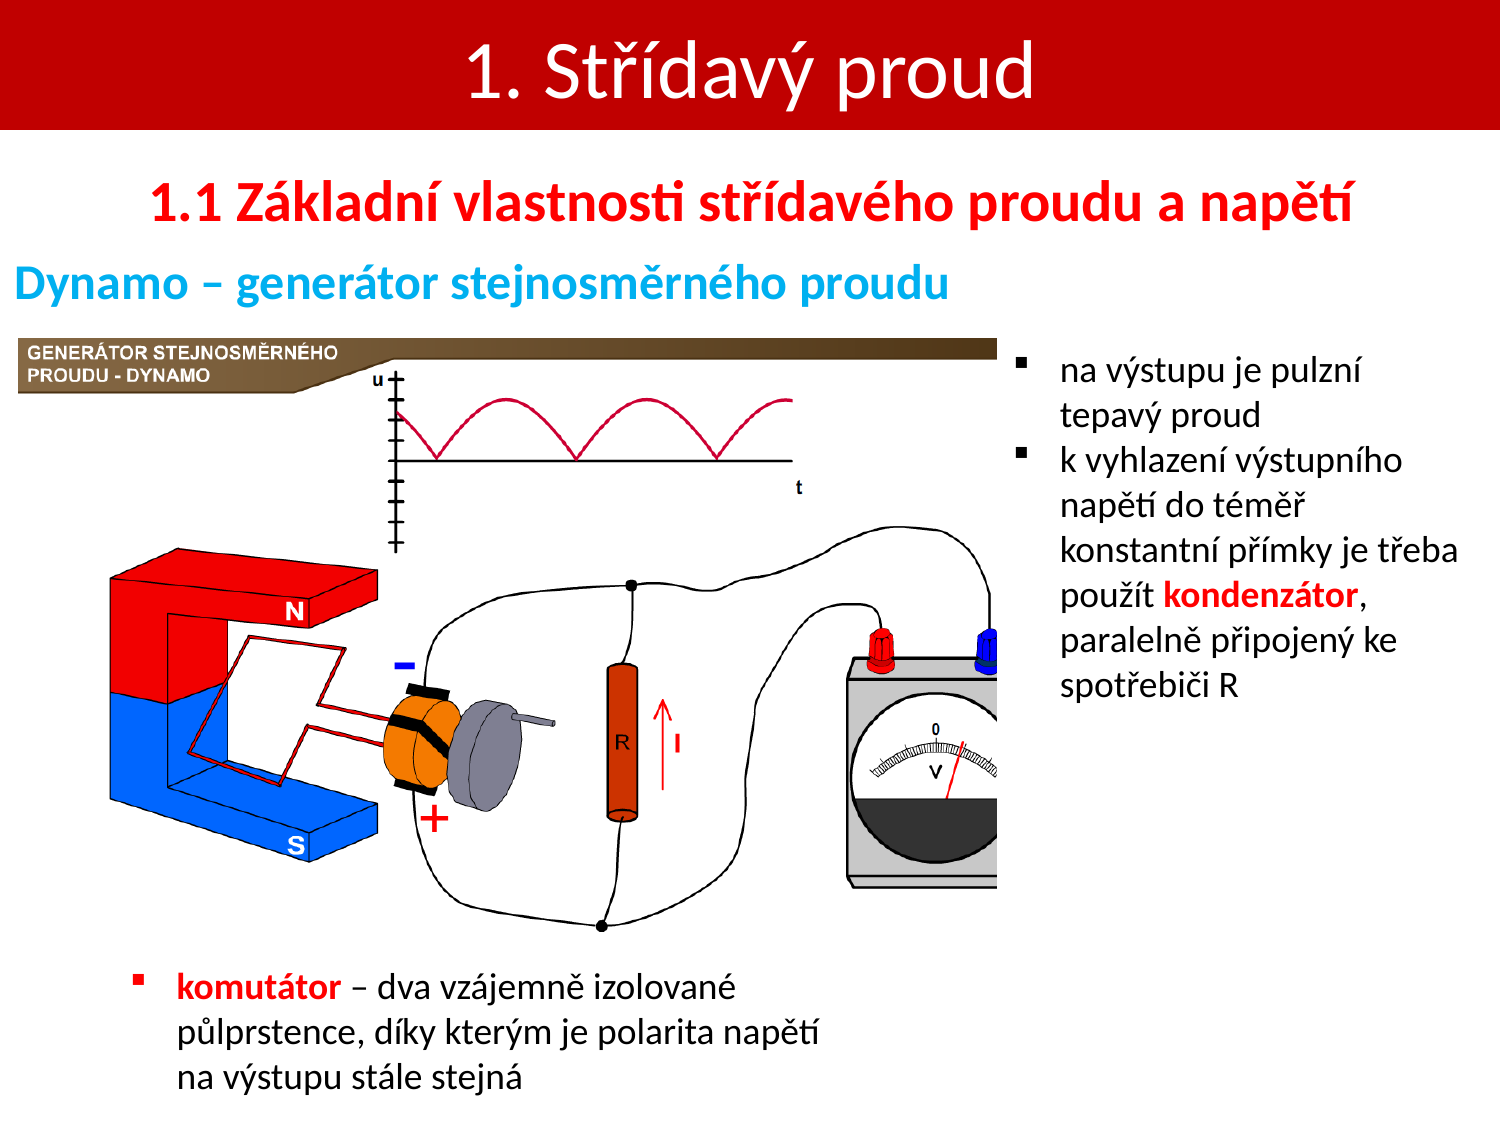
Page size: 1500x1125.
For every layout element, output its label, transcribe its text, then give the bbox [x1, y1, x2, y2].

text_box na výstupu je pulzní tepavý proud k vyhlazení výstupního napětí do téměř konstantní přímky je třeba použít kondenzátor, paralelně připojený ke spotřebiči R [998, 337, 1487, 713]
text_box komutátor – dva vzájemně izolované půlprstence, díky kterým je polarita napětí na výstupu stále stejná [115, 954, 866, 1105]
text_box 1.1 Základní vlastnosti střídavého proudu a napětí [0, 155, 1500, 241]
picture [18, 337, 997, 941]
text_box 1. Střídavý proud [0, 0, 1500, 130]
text_box Dynamo – generátor stejnosměrného proudu [0, 242, 1469, 318]
